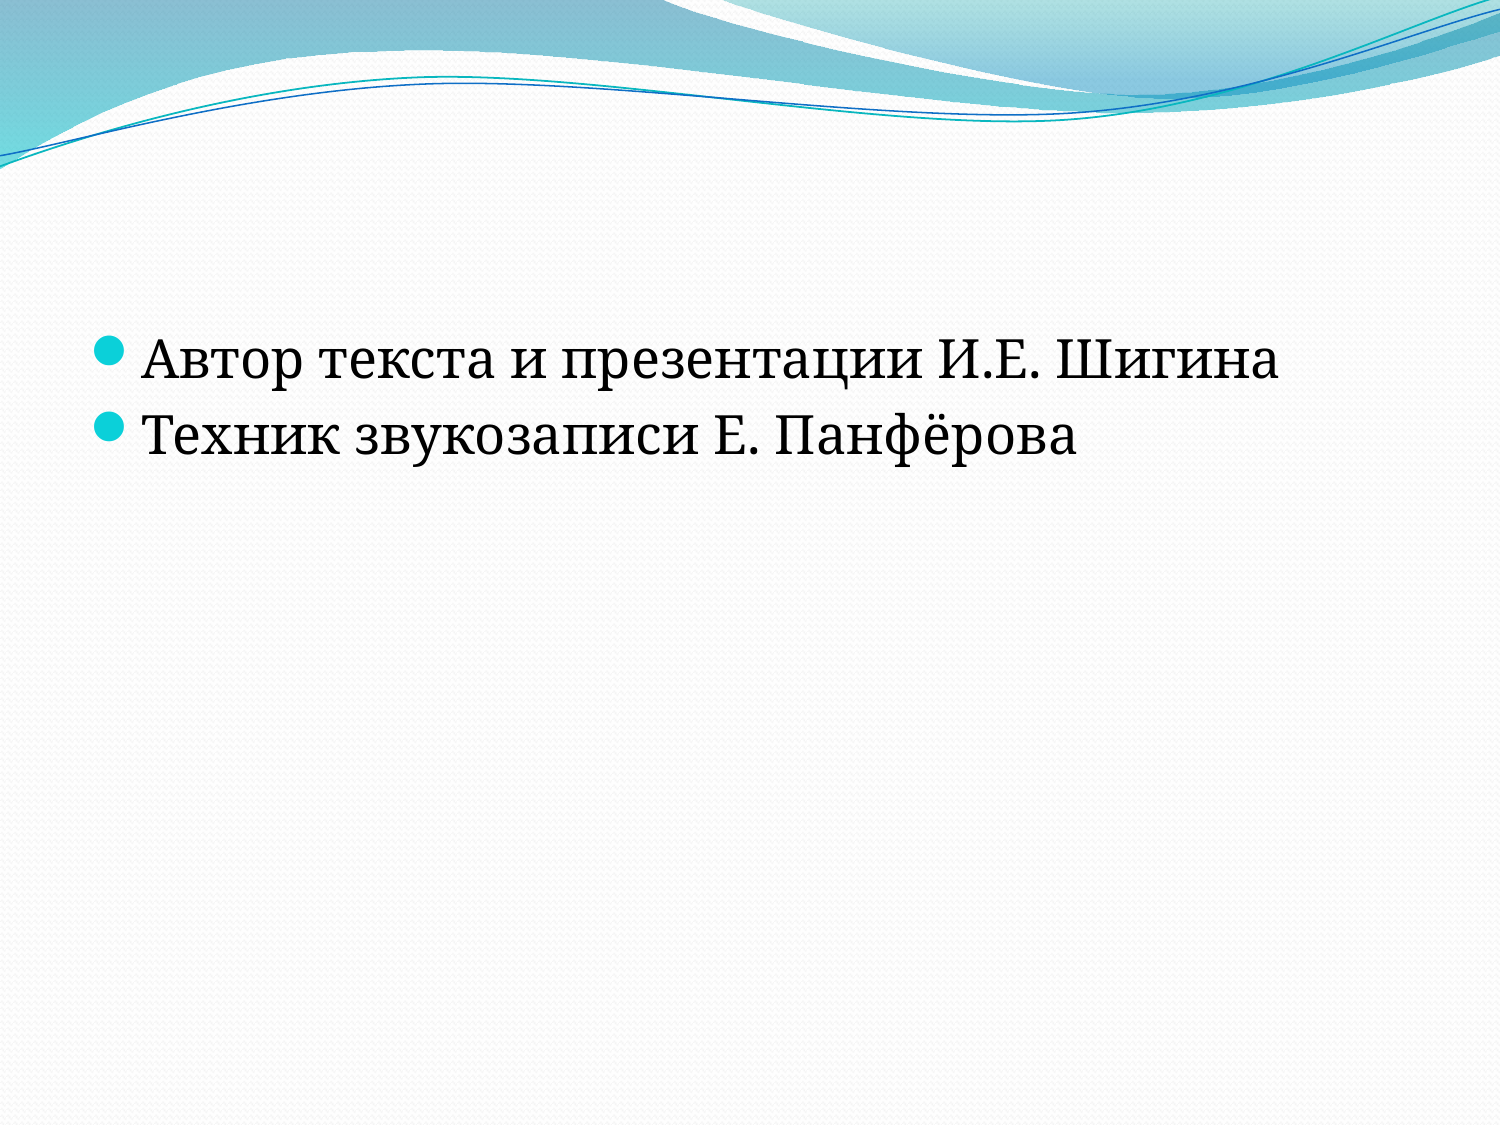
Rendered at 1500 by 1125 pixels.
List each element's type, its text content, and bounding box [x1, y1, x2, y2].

list Автор текста и презентации И.Е. Шигина Техник звукозаписи Е. Панфёрова [75, 317, 1425, 1038]
